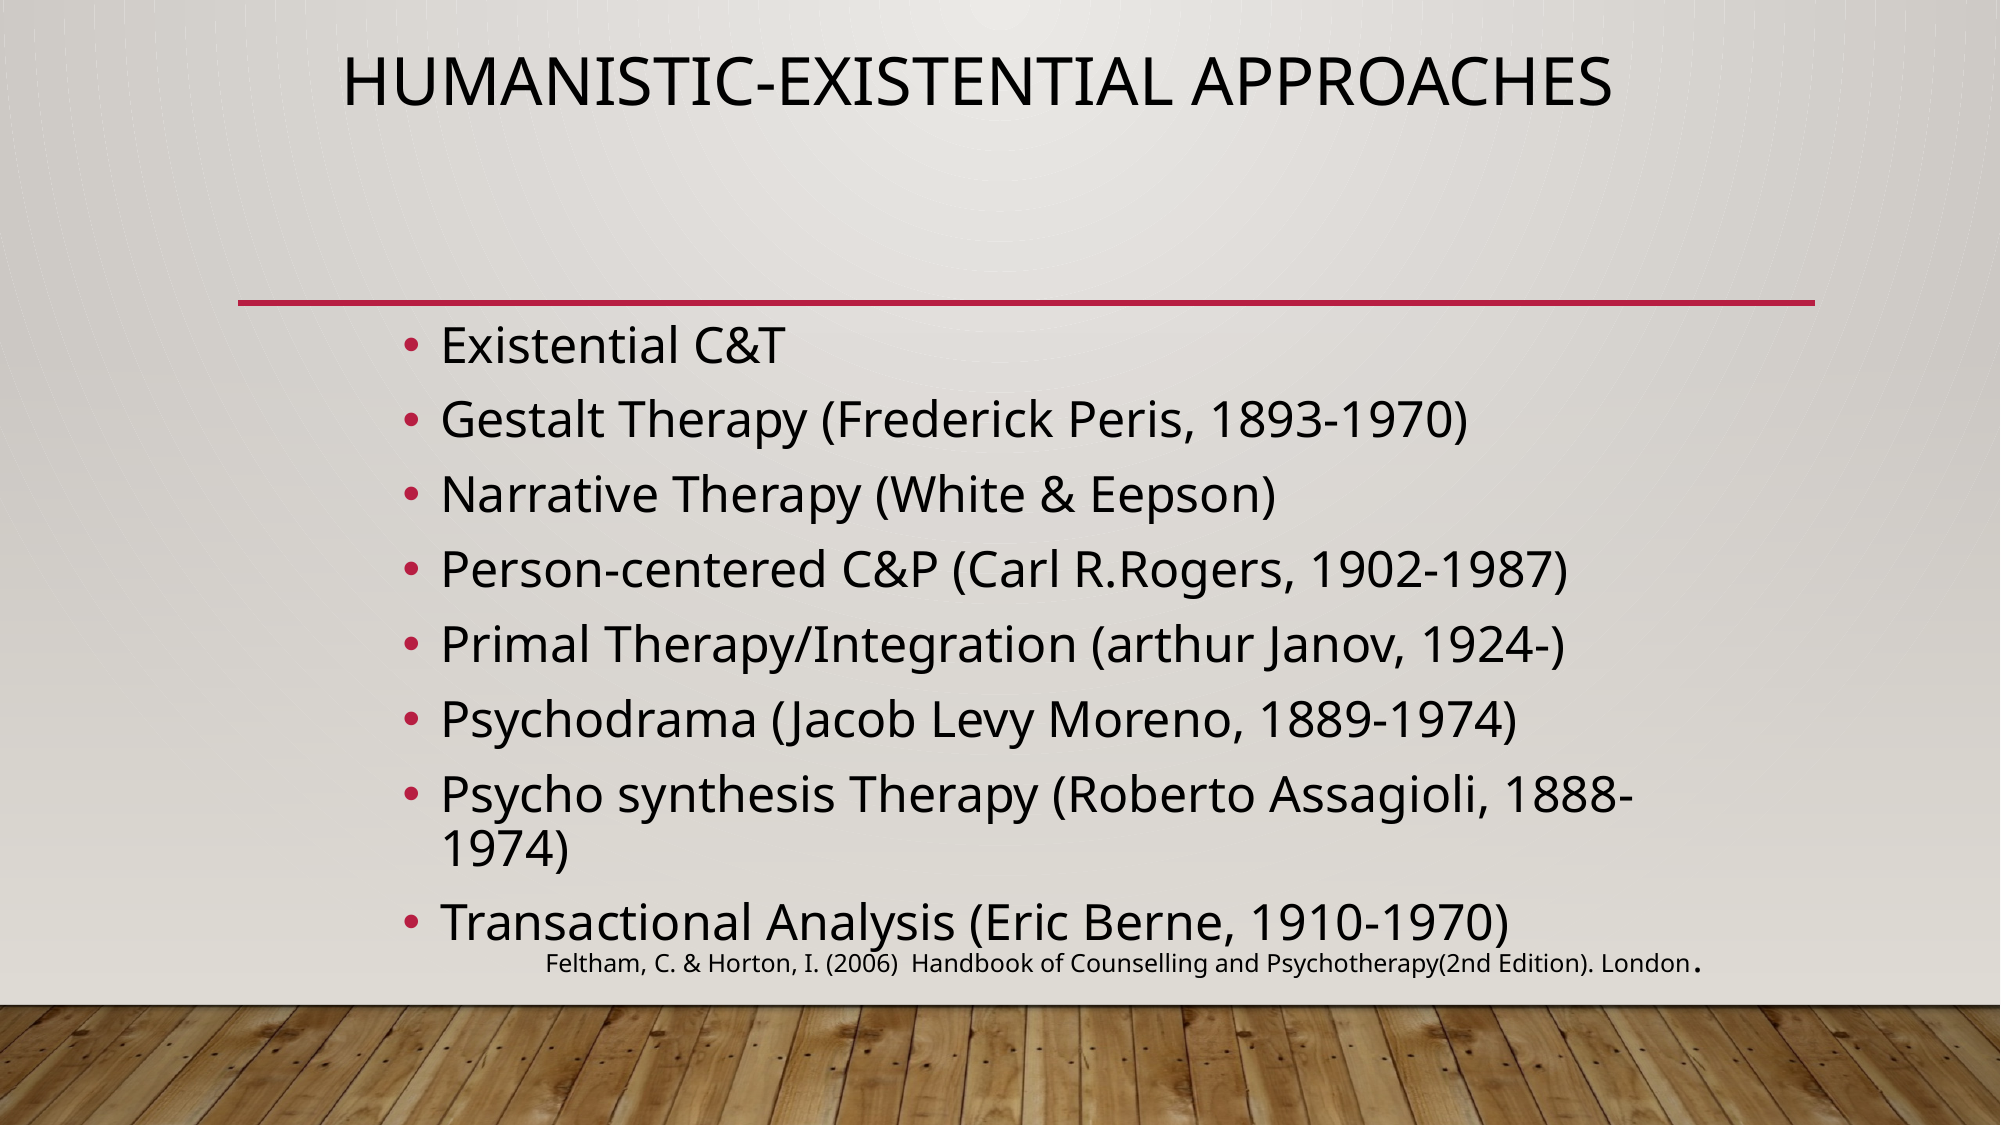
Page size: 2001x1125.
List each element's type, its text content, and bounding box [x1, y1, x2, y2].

title Humanistic-existential Approaches [326, 40, 1701, 275]
list Existential C&T Gestalt Therapy (Frederick Peris, 1893-1970) Narrative Therapy (White & Eepson) Person-centered C&P (Carl R.Rogers, 1902-1987) Primal Therapy/Integration (arthur Janov, 1924-) Psychodrama (Jacob Levy Moreno, 1889-1974) Psycho synthesis Therapy (Roberto Assagioli, 1888-1974) Transactional Analysis (Eric Berne, 1910-1970) [387, 312, 1702, 1035]
picture [0, 1005, 2000, 1125]
text_box Feltham, C. & Horton, I. (2006) Handbook of Counselling and Psychotherapy(2nd Edition). London. [530, 927, 1718, 987]
